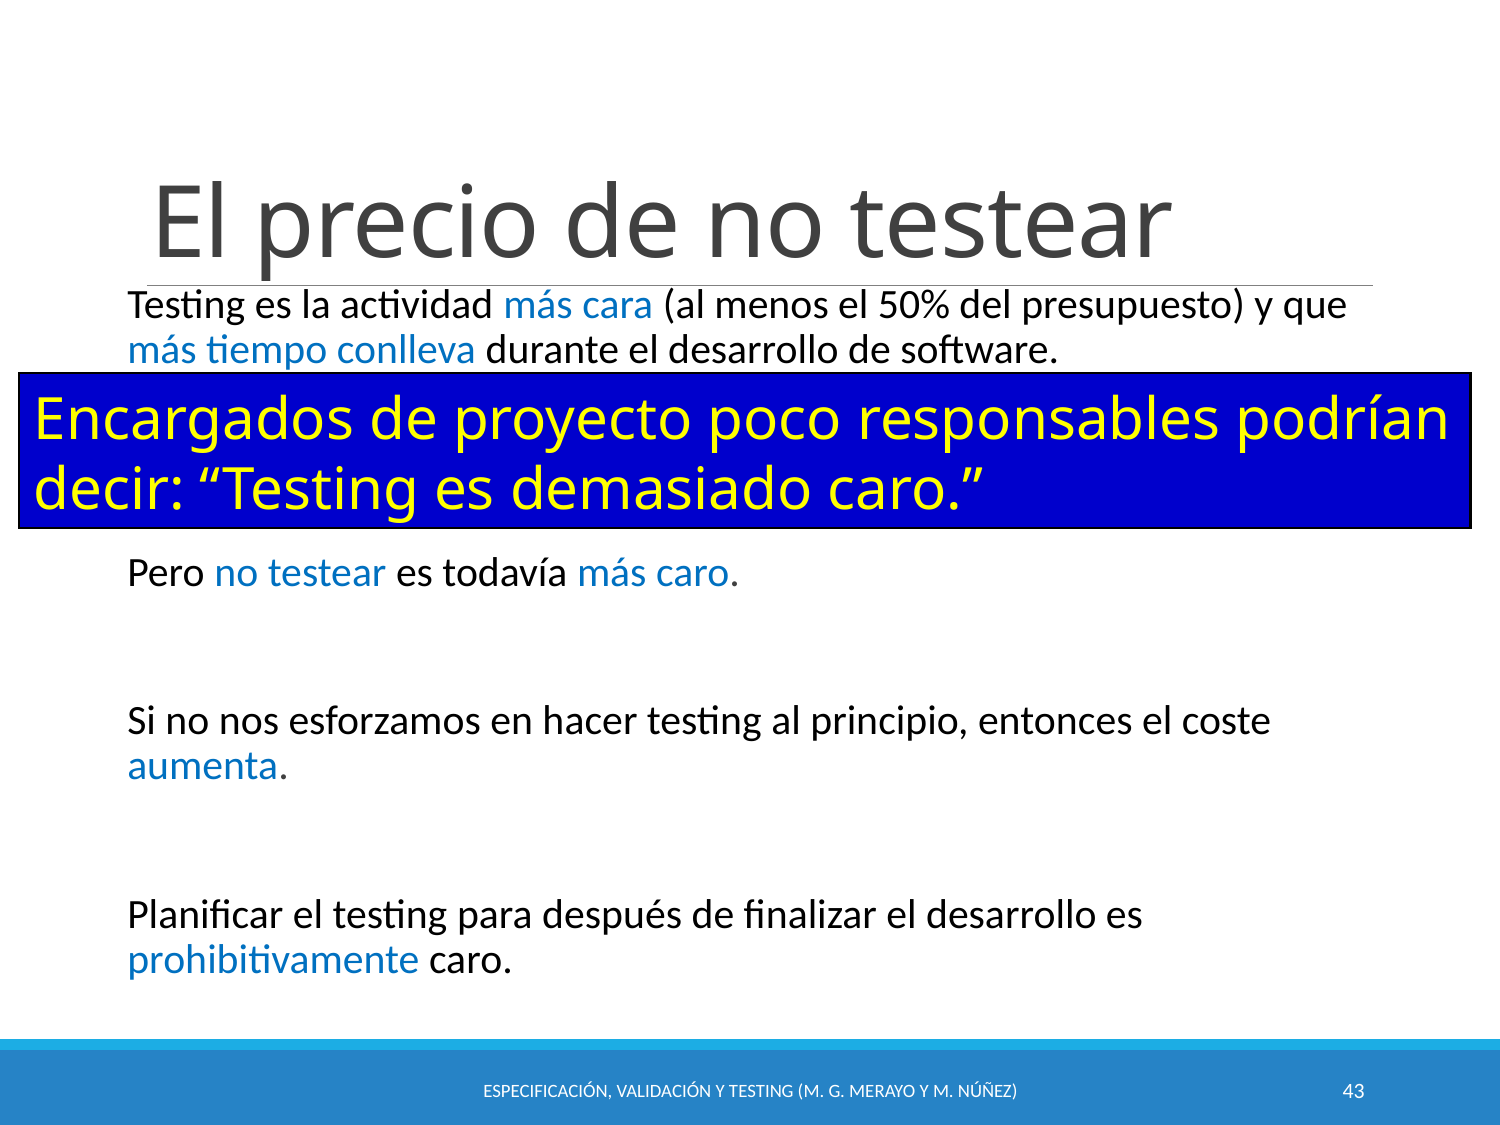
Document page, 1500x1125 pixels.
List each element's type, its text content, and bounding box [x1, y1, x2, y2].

title El precio de no testear [135, 47, 1484, 285]
slide_number 43 [1218, 1059, 1380, 1120]
list Testing es la actividad más cara (al menos el 50% del presupuesto) y que más tiempo conlleva durante el desarrollo de software. Pero no testear es todavía más caro. Si no nos esforzamos en hacer testing al principio, entonces el coste aumenta. Planificar el testing para después de finalizar el desarrollo es prohibitivamente caro. [112, 275, 1380, 373]
text_box Encargados de proyecto poco responsables podrían decir: “Testing es demasiado caro.” [19, 373, 1471, 529]
footer Especificación, Validación y Testing (M. G. Merayo y M. Núñez) [453, 1059, 1047, 1120]
list Testing es la actividad más cara (al menos el 50% del presupuesto) y que más tiempo conlleva durante el desarrollo de software. Pero no testear es todavía más caro. Si no nos esforzamos en hacer testing al principio, entonces el coste aumenta. Planificar el testing para después de finalizar el desarrollo es prohibitivamente caro. [112, 529, 1380, 1000]
